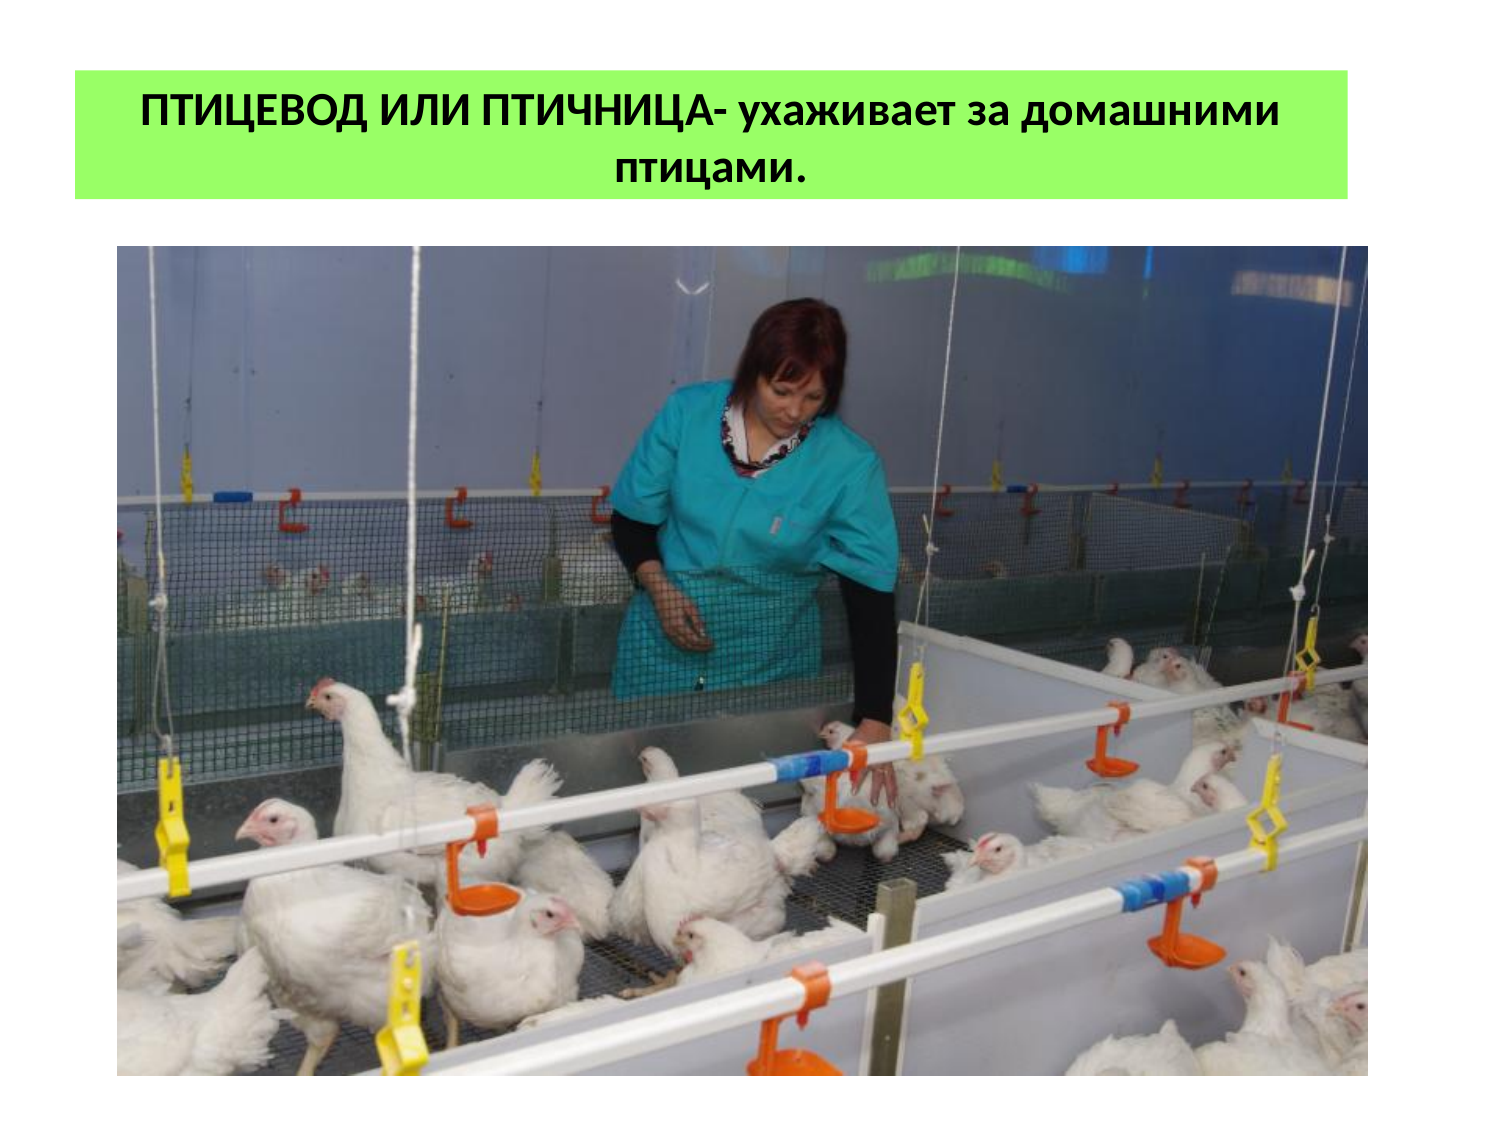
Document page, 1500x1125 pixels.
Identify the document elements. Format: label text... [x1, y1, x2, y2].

picture [116, 245, 1368, 1076]
title ПТИЦЕВОД ИЛИ ПТИЧНИЦА- ухаживает за домашними птицами. [75, 70, 1348, 200]
